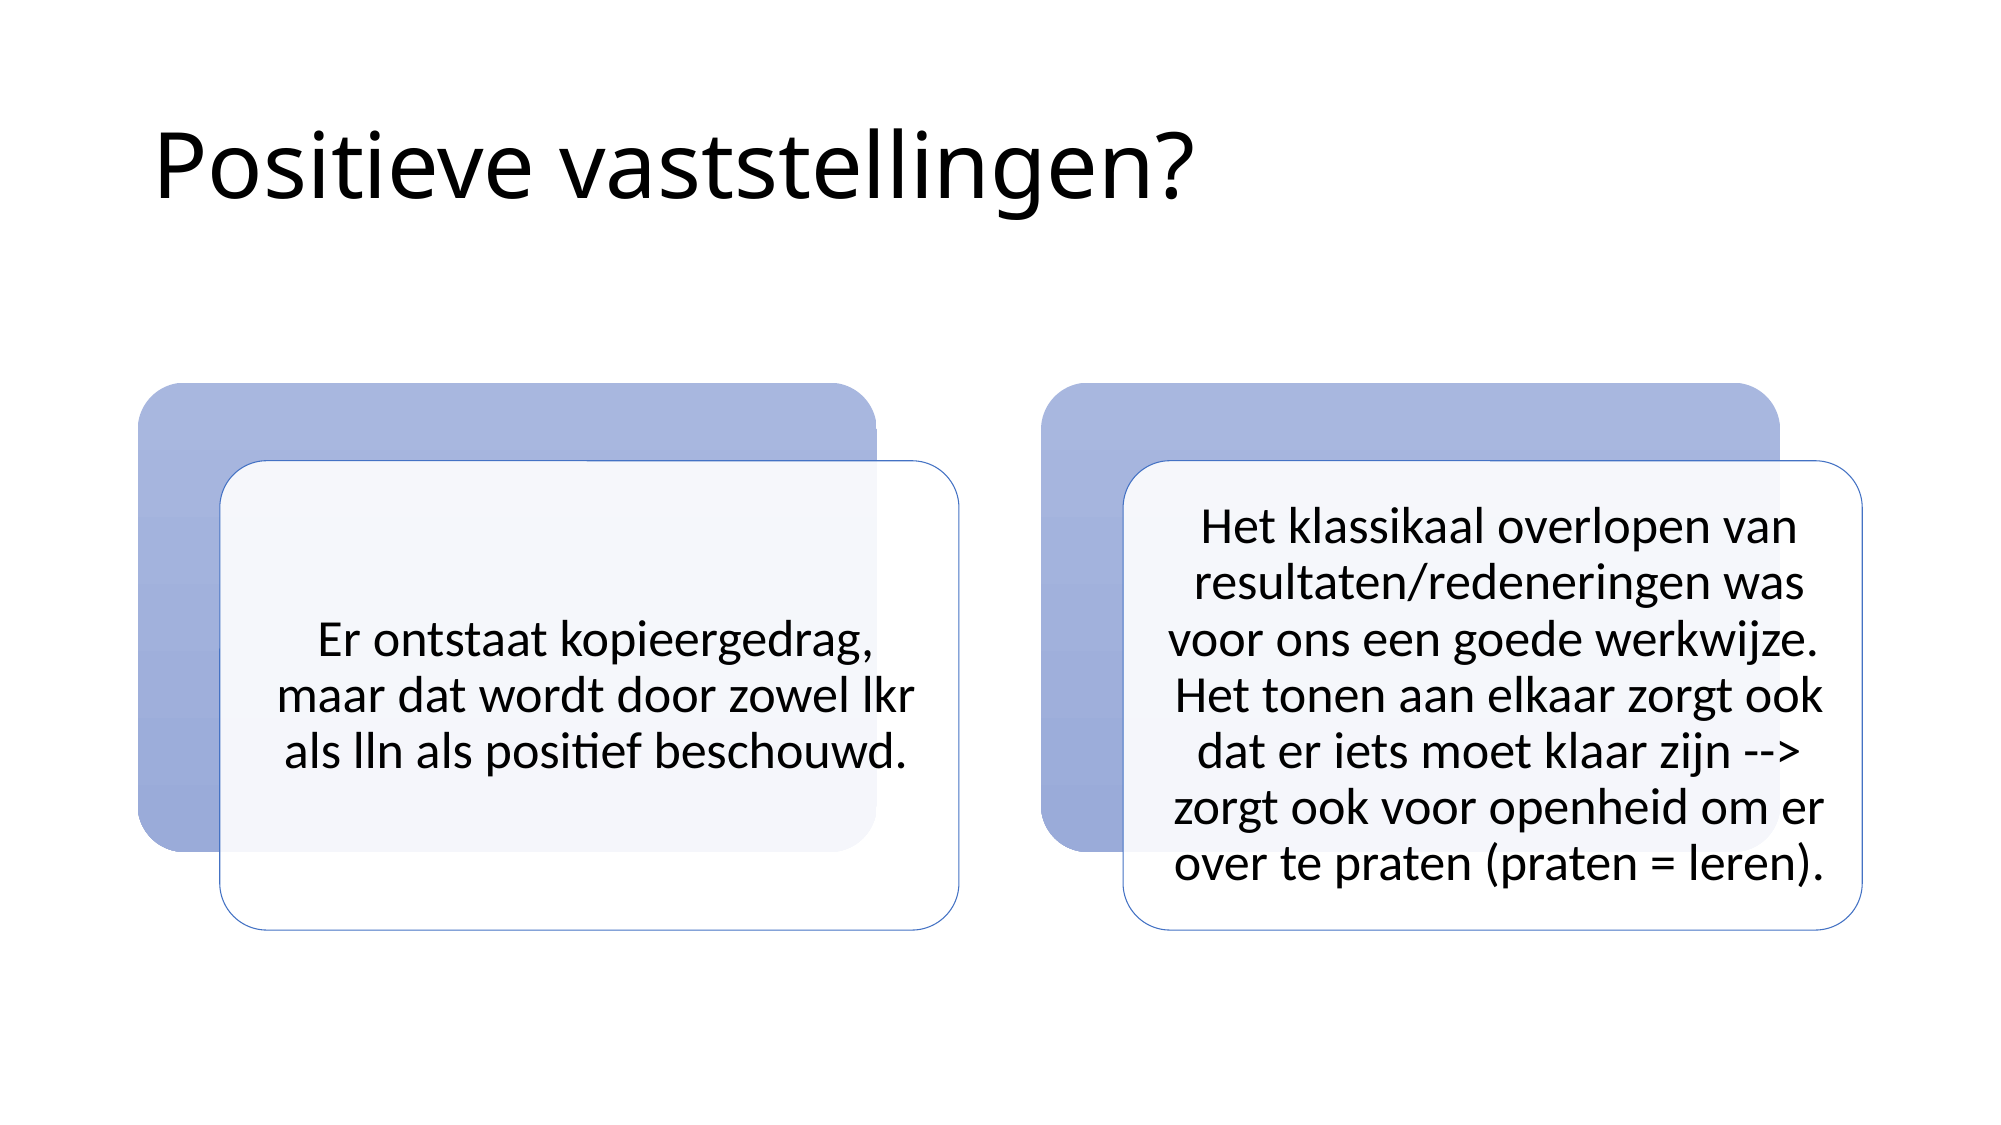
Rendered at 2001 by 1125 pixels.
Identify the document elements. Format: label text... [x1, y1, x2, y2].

title Positieve vaststellingen? [137, 59, 1863, 278]
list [137, 299, 1863, 1014]
